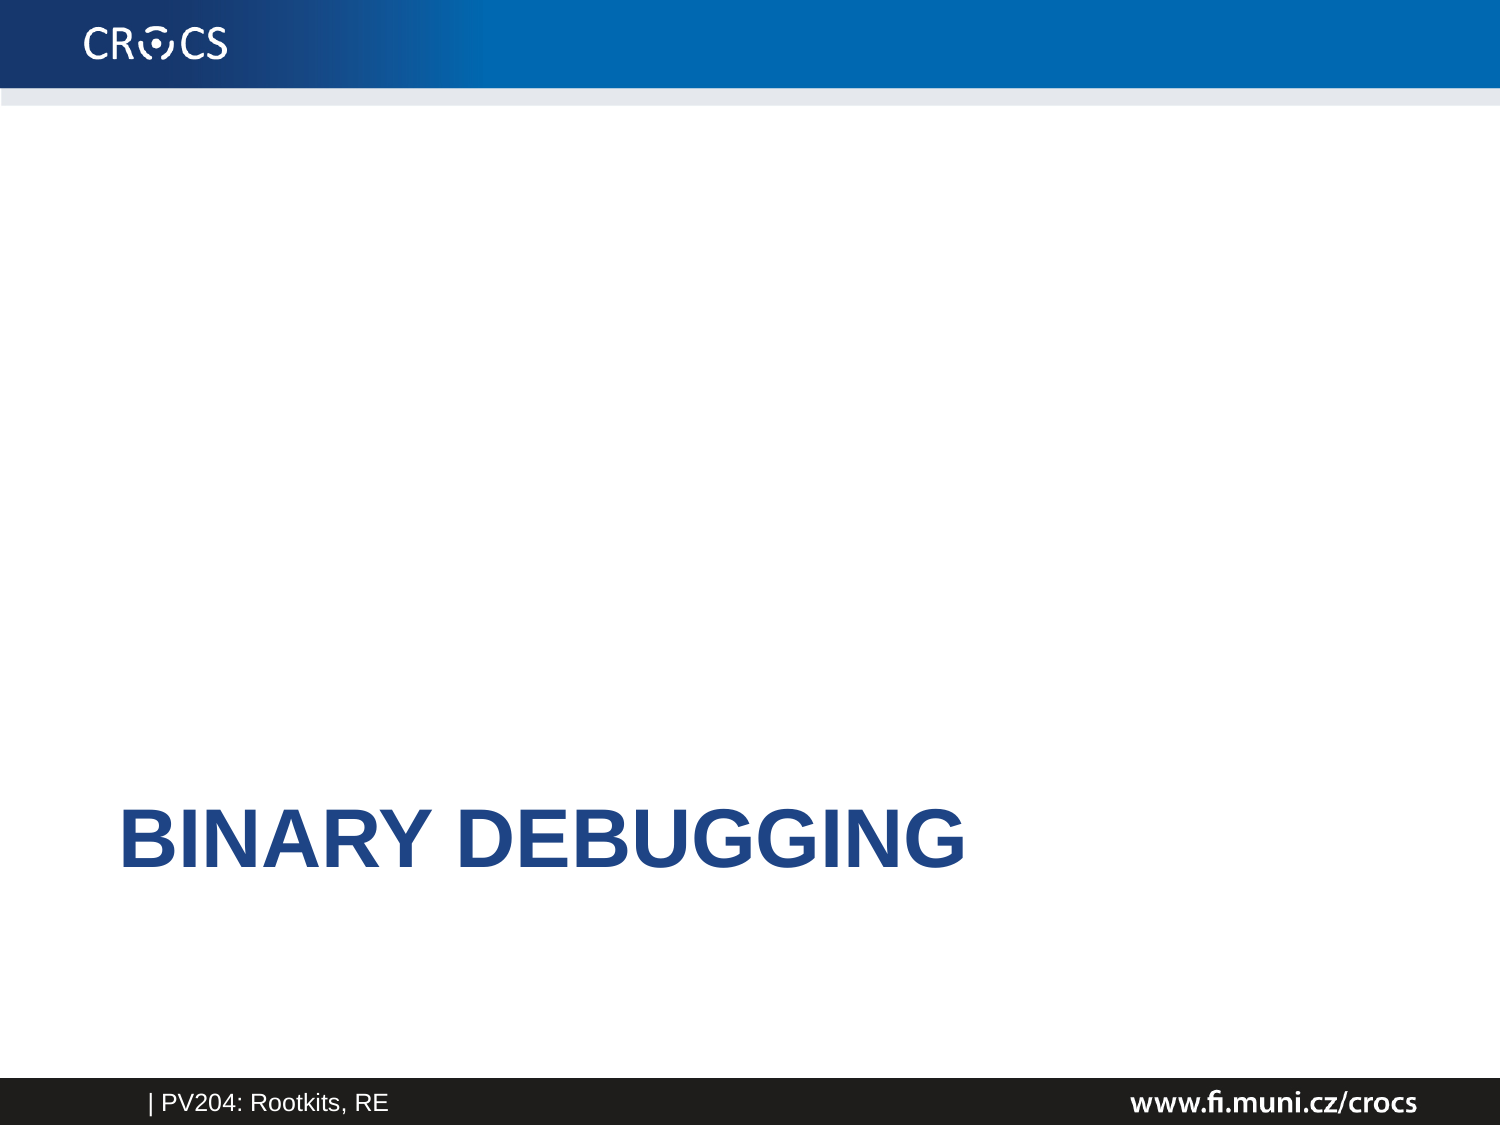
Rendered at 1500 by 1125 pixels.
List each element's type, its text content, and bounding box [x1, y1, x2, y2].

picture [0, 0, 1500, 1125]
footer | PV204: Rootkits, RE [147, 1078, 809, 1125]
title Binary debugging [118, 722, 1394, 947]
